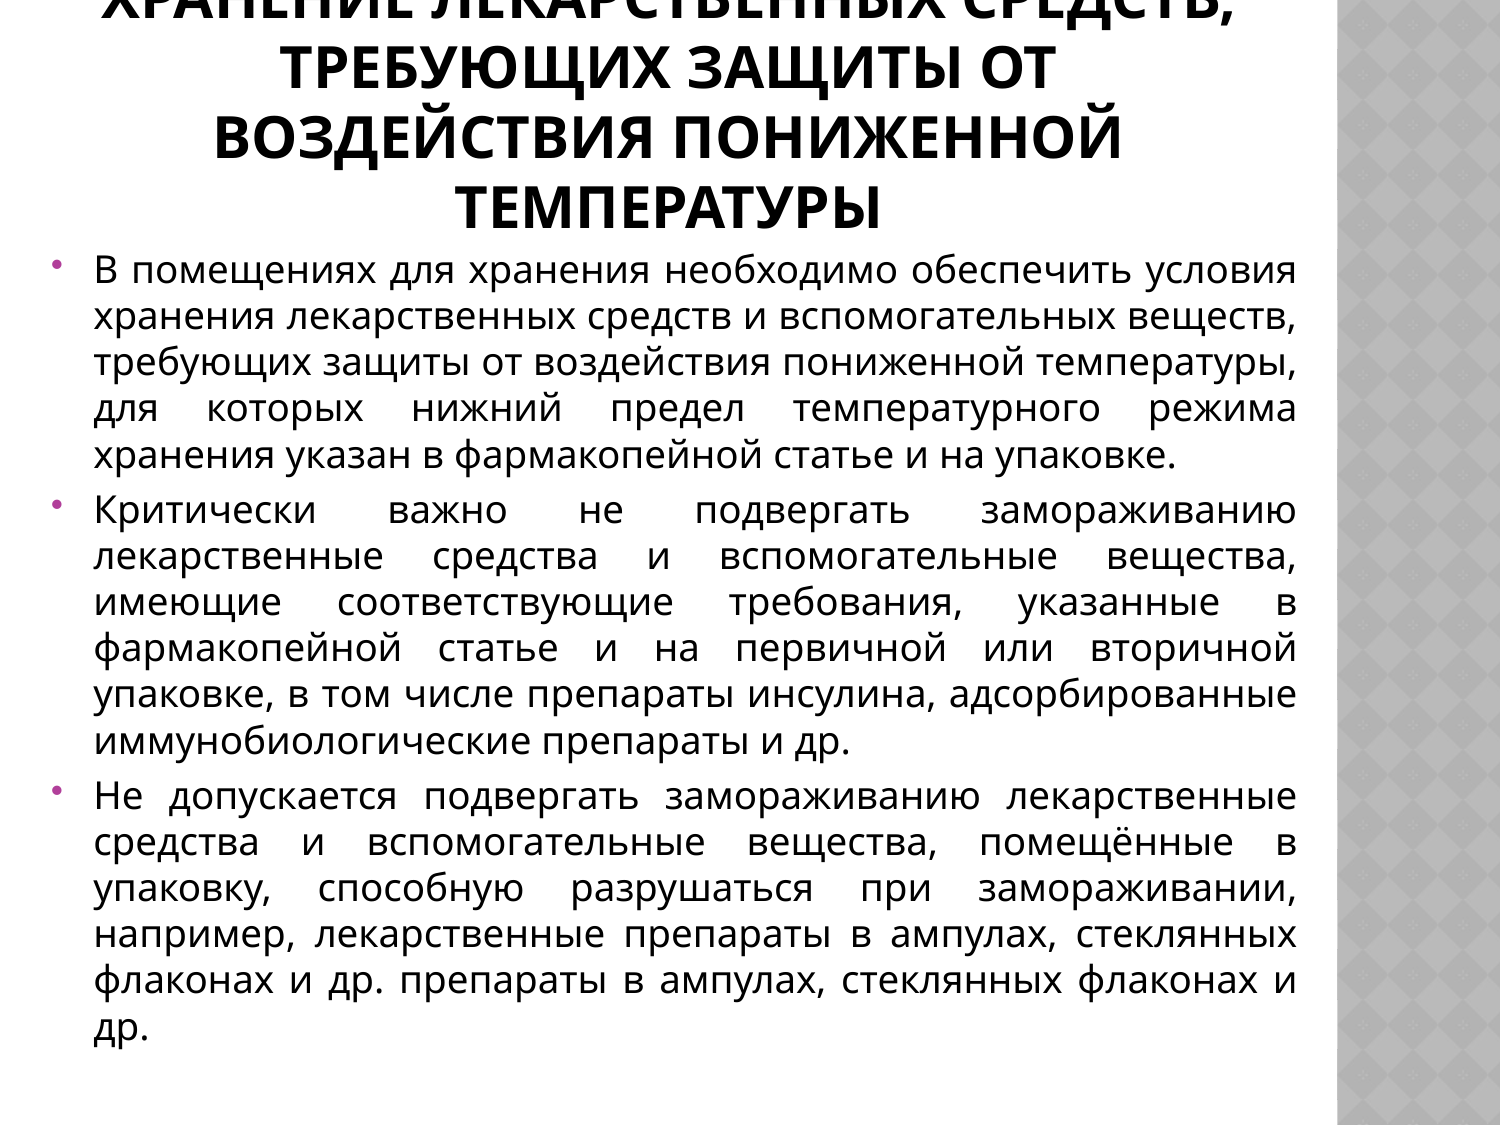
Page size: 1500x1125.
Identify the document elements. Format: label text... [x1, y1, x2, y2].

title Хранение лекарственных средств, требующих защиты от воздействия пониженной температуры [75, 52, 1263, 237]
list В помещениях для хранения необходимо обеспечить условия хранения лекарственных средств и вспомогательных веществ, требующих защиты от воздействия пониженной температуры, для которых нижний предел температурного режима хранения указан в фармакопейной статье и на упаковке. Критически важно не подвергать замораживанию лекарственные средства и вспомогательные вещества, имеющие соответствующие требования, указанные в фармакопейной статье и на первичной или вторичной упаковке, в том числе препараты инсулина, адсорбированные иммунобиологические препараты и др. Не допускается подвергать замораживанию лекарственные средства и вспомогательные вещества, помещённые в упаковку, способную разрушаться при замораживании, например, лекарственные препараты в ампулах, стеклянных флаконах и др. препараты в ампулах, стеклянных флаконах и др. [37, 237, 1313, 1088]
